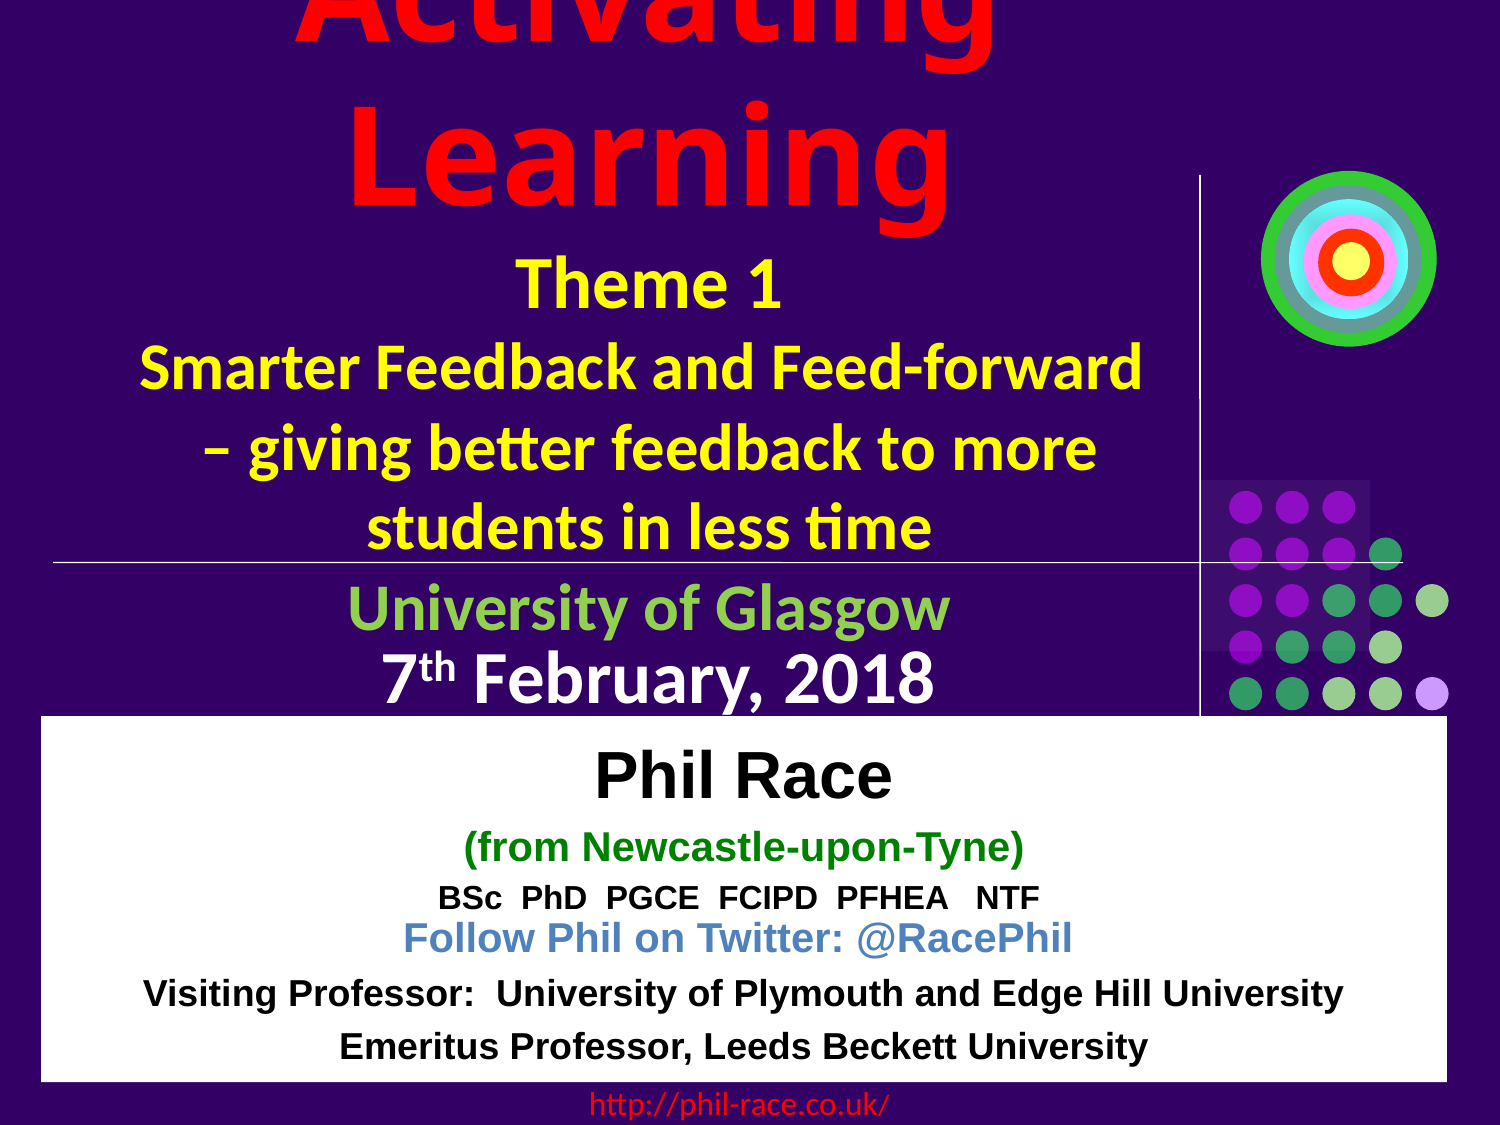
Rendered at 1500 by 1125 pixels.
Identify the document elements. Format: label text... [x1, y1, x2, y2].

text_box Phil Race (from Newcastle-upon-Tyne) BSc PhD PGCE FCIPD PFHEA NTF Follow Phil on Twitter: @RacePhil Visiting Professor: University of Plymouth and Edge Hill University Emeritus Professor, Leeds Beckett University [41, 716, 1447, 1083]
text_box [1197, 478, 1372, 653]
title Activating Learning Theme 1 Smarter Feedback and Feed-forward – giving better feedback to more students in less time University of Glasgow [100, 196, 1200, 651]
text_box 7th February, 2018 [153, 621, 1146, 726]
